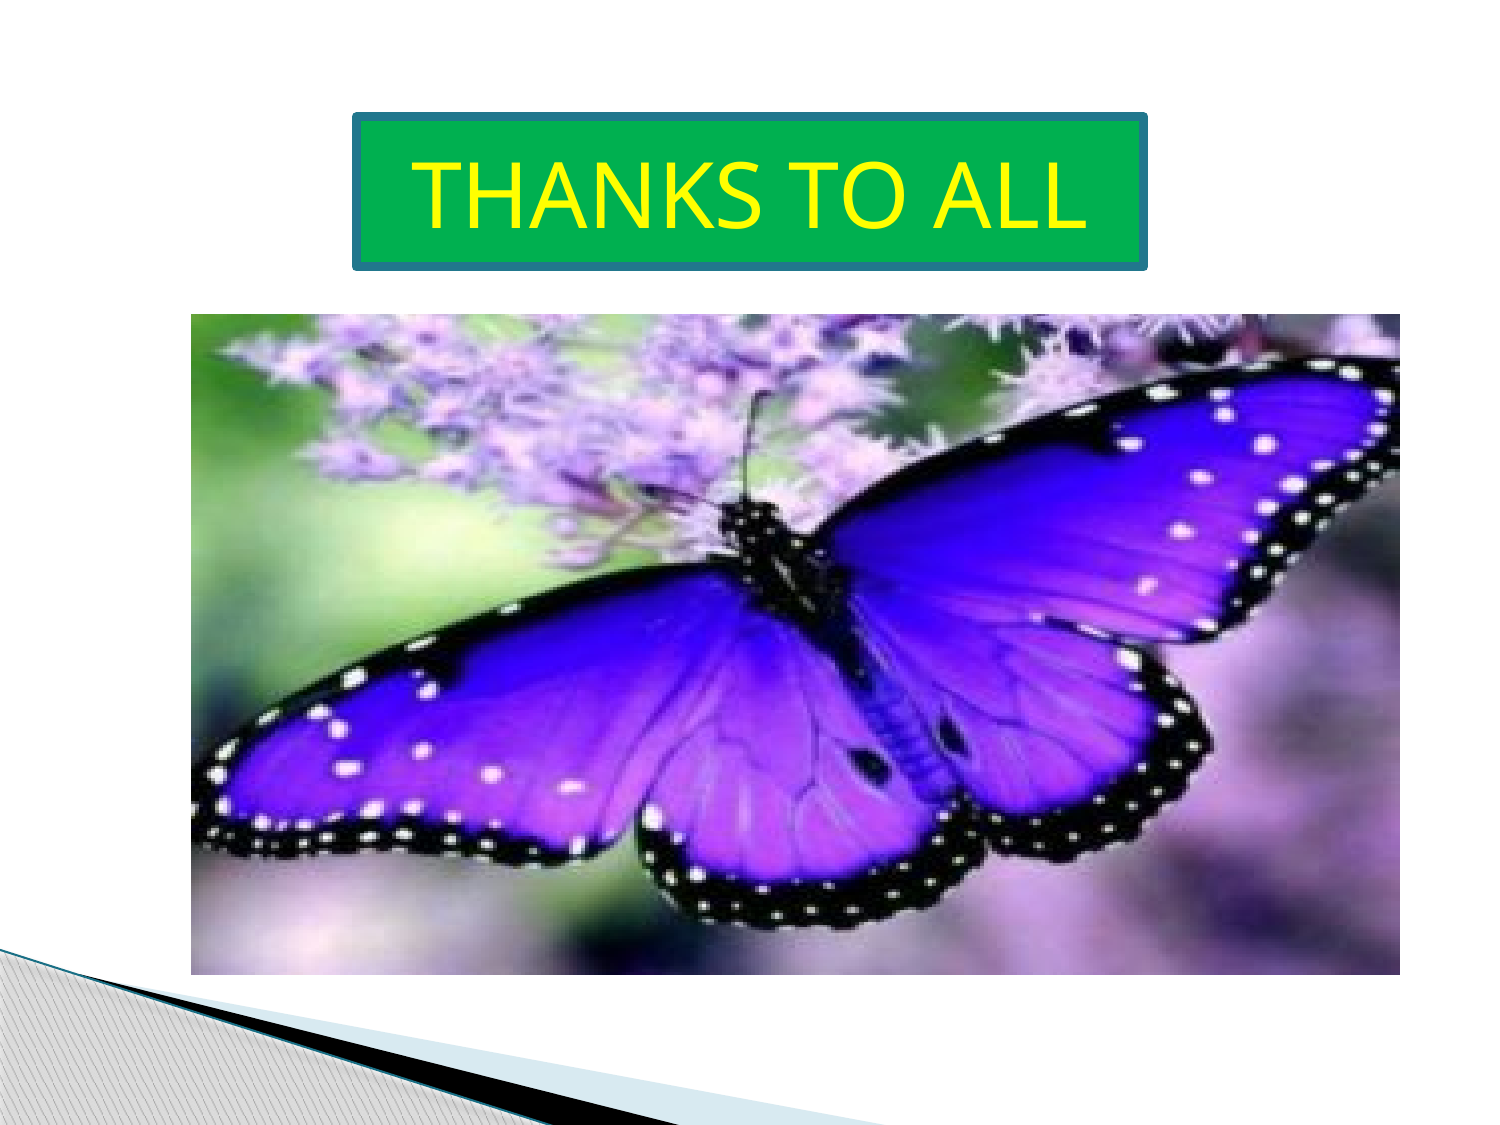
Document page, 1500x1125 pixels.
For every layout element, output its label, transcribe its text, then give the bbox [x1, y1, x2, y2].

text_box THANKS TO ALL [352, 112, 1148, 271]
picture [191, 314, 1400, 975]
